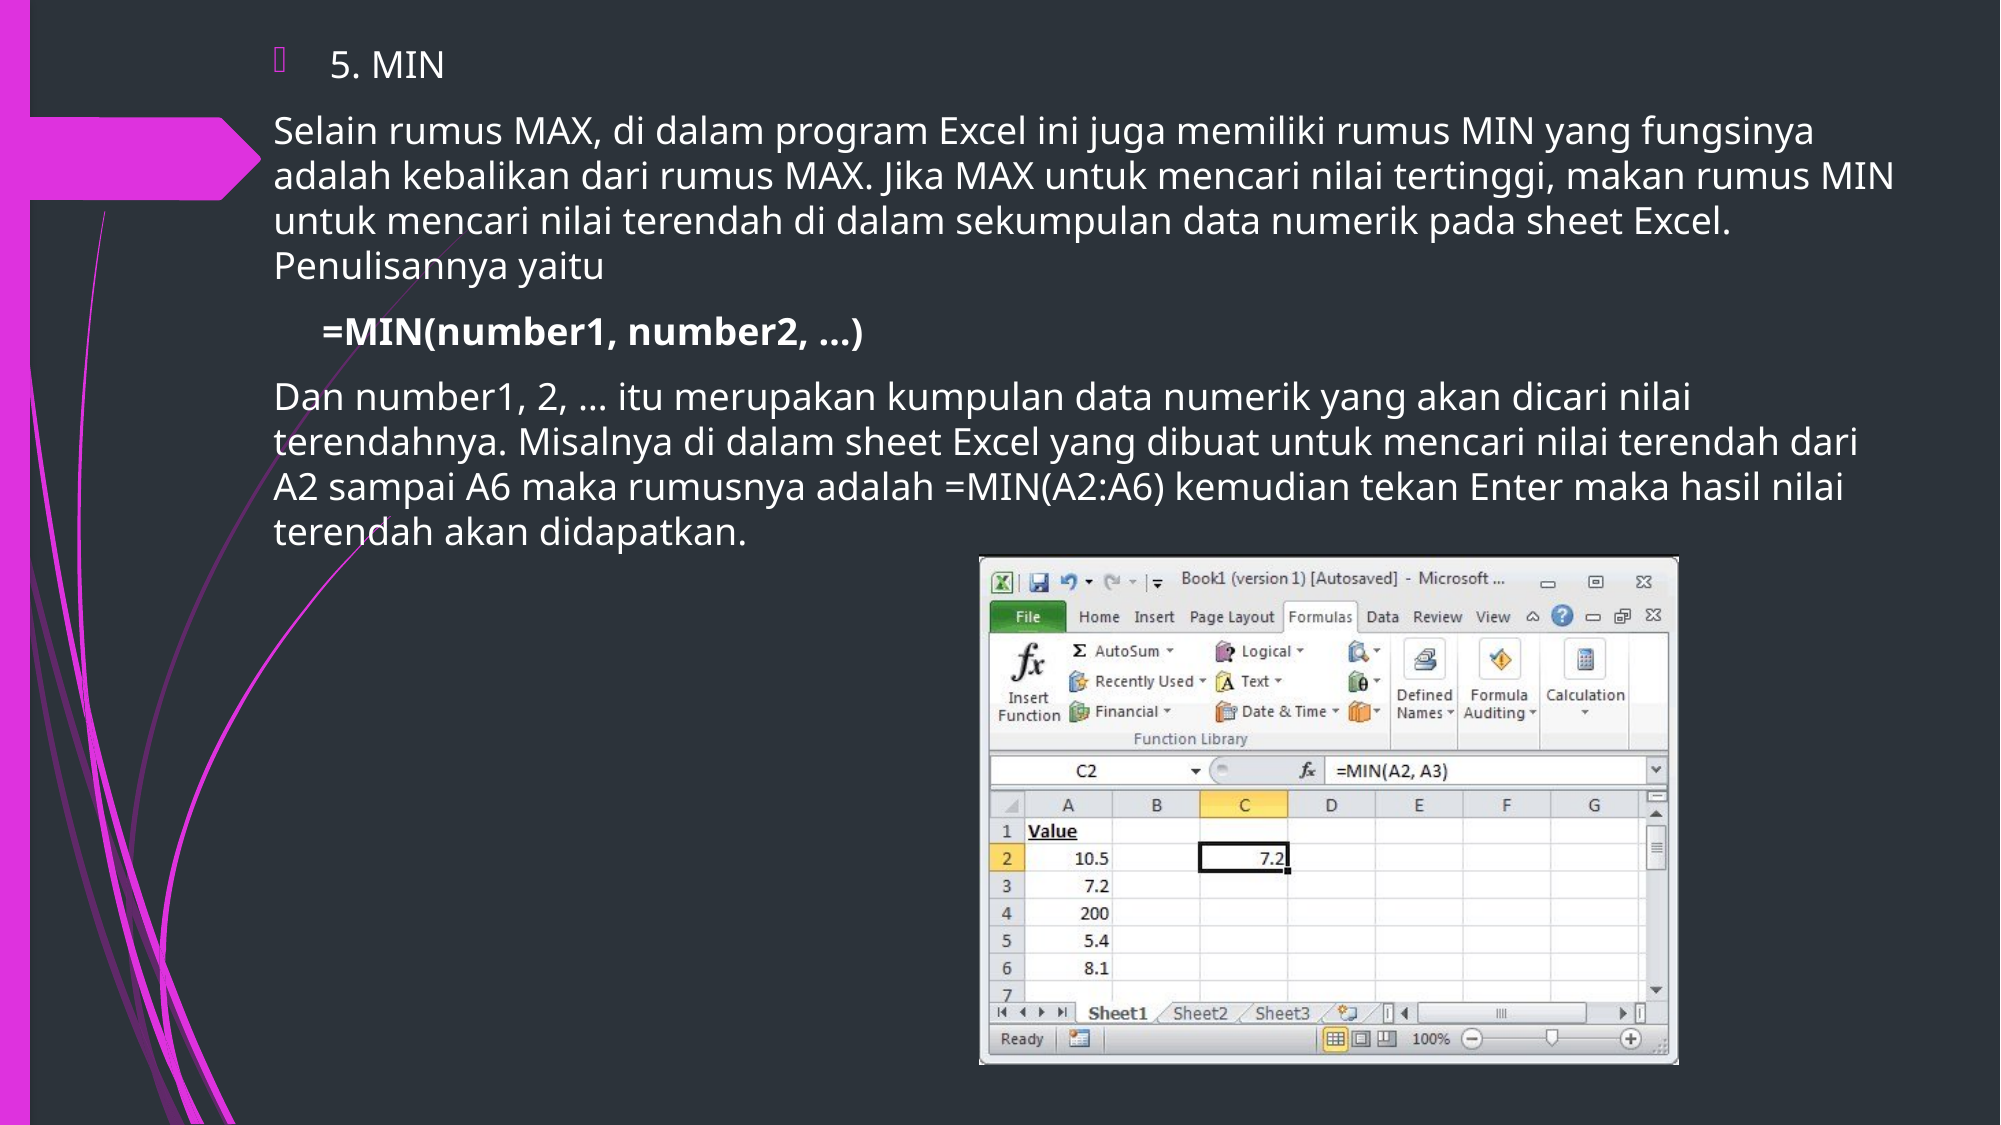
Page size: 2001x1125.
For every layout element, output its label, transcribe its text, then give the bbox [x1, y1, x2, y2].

list 5. MIN Selain rumus MAX, di dalam program Excel ini juga memiliki rumus MIN yang fungsinya adalah kebalikan dari rumus MAX. Jika MAX untuk mencari nilai tertinggi, makan rumus MIN untuk mencari nilai terendah di dalam sekumpulan data numerik pada sheet Excel. Penulisannya yaitu =MIN(number1, number2, …) Dan number1, 2, … itu merupakan kumpulan data numerik yang akan dicari nilai terendahnya. Misalnya di dalam sheet Excel yang dibuat untuk mencari nilai terendah dari A2 sampai A6 maka rumusnya adalah =MIN(A2:A6) kemudian tekan Enter maka hasil nilai terendah akan didapatkan. [258, 33, 1930, 1075]
picture [978, 553, 1679, 1065]
